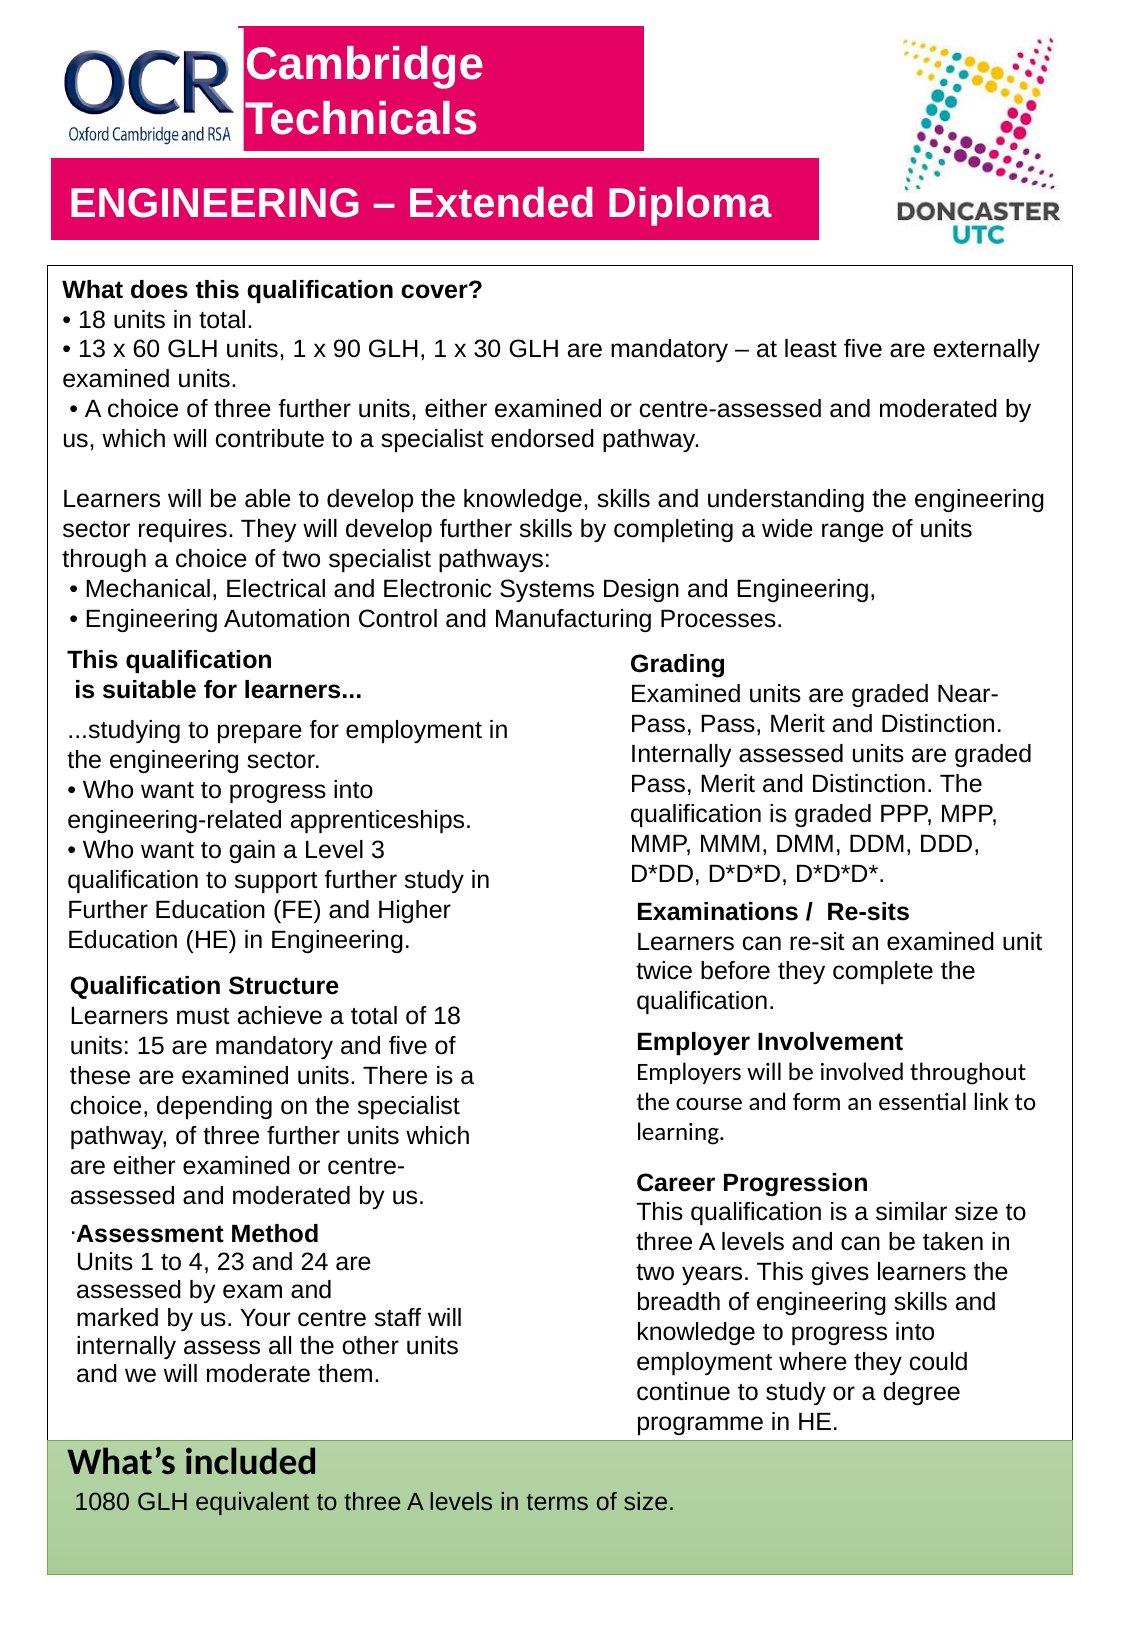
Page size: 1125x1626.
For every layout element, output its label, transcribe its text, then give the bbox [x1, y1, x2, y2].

text_box [47, 1440, 59, 1575]
picture [865, 20, 1096, 252]
text_box ...studying to prepare for employment in the engineering sector. • Who want to progress into engineering-related apprenticeships. • Who want to gain a Level 3 qualification to support further study in Further Education (FE) and Higher Education (HE) in Engineering. [52, 712, 526, 1086]
picture [50, 158, 819, 240]
text_box [336, 1440, 1073, 1575]
table_header Assessment Method Units 1 to 4, 23 and 24 are assessed by exam and marked by us. Your centre staff will internally assess all the other units and we will moderate them. [65, 1218, 492, 1399]
text_box Career Progression This qualification is a similar size to three A levels and can be taken in two years. This gives learners the breadth of engineering skills and knowledge to progress into employment where they could continue to study or a degree programme in HE. [621, 1158, 1060, 1293]
text_box Examinations / Re-sits Learners can re-sit an examined unit twice before they complete the qualification. [621, 887, 1060, 1017]
text_box Employer Involvement Employers will be involved throughout the course and form an essential link to learning. [621, 1017, 1060, 1152]
text_box What’s included [52, 1429, 336, 1535]
text_box This qualification is suitable for learners... [52, 636, 616, 712]
text_box Qualification Structure Learners must achieve a total of 18 units: 15 are mandatory and five of these are examined units. There is a choice, depending on the specialist pathway, of three further units which are either examined or centre-assessed and moderated by us. . [54, 962, 494, 1240]
text_box What does this qualification cover? • 18 units in total. • 13 x 60 GLH units, 1 x 90 GLH, 1 x 30 GLH are mandatory – at least five are externally examined units. • A choice of three further units, either examined or centre-assessed and moderated by us, which will contribute to a specialist endorsed pathway. Learners will be able to develop the knowledge, skills and understanding the engineering sector requires. They will develop further skills by completing a wide range of units through a choice of two specialist pathways: • Mechanical, Electrical and Electronic Systems Design and Engineering, • Engineering Automation Control and Manufacturing Processes. [47, 265, 1073, 1440]
text_box Grading Examined units are graded Near-Pass, Pass, Merit and Distinction. Internally assessed units are graded Pass, Merit and Distinction. The qualification is graded PPP, MPP, MMP, MMM, DMM, DDM, DDD, D*DD, D*D*D, D*D*D*. [615, 639, 1054, 873]
text_box 1080 GLH equivalent to three A levels in terms of size. [59, 1477, 1054, 1612]
picture [54, 26, 644, 153]
